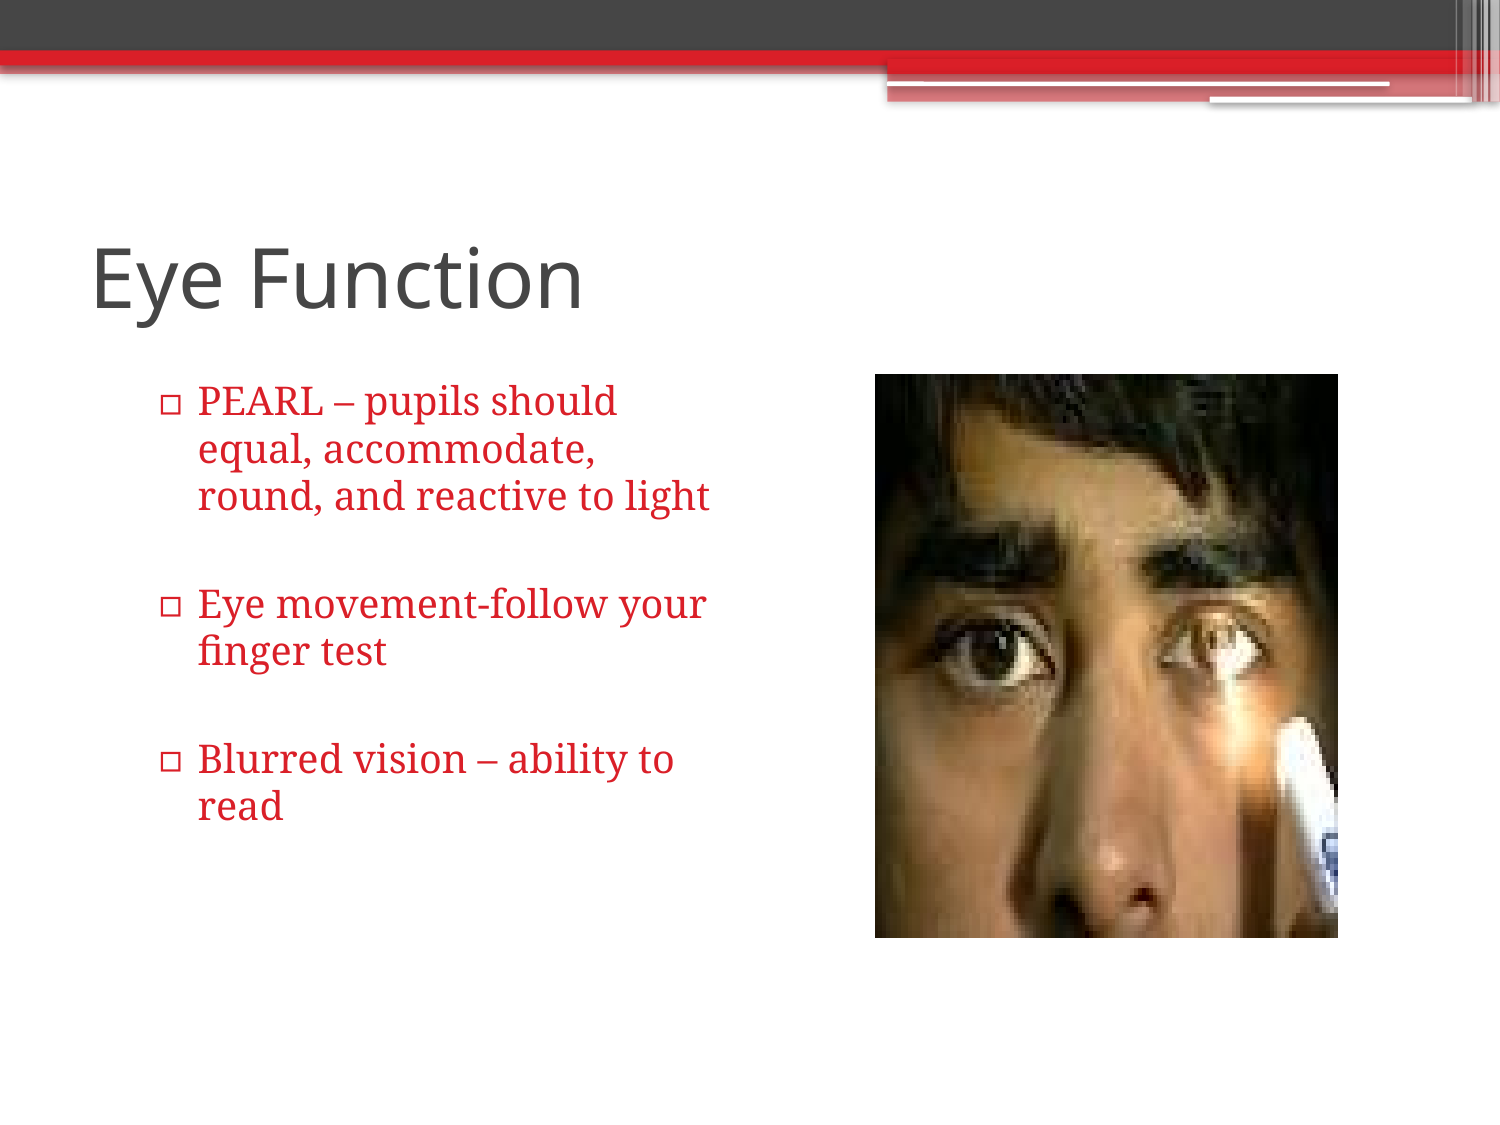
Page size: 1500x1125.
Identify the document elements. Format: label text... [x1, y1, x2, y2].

title Eye Function [75, 187, 1425, 363]
list PEARL – pupils should equal, accommodate, round, and reactive to light Eye movement-follow your finger test Blurred vision – ability to read [75, 368, 738, 1112]
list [874, 374, 1338, 938]
